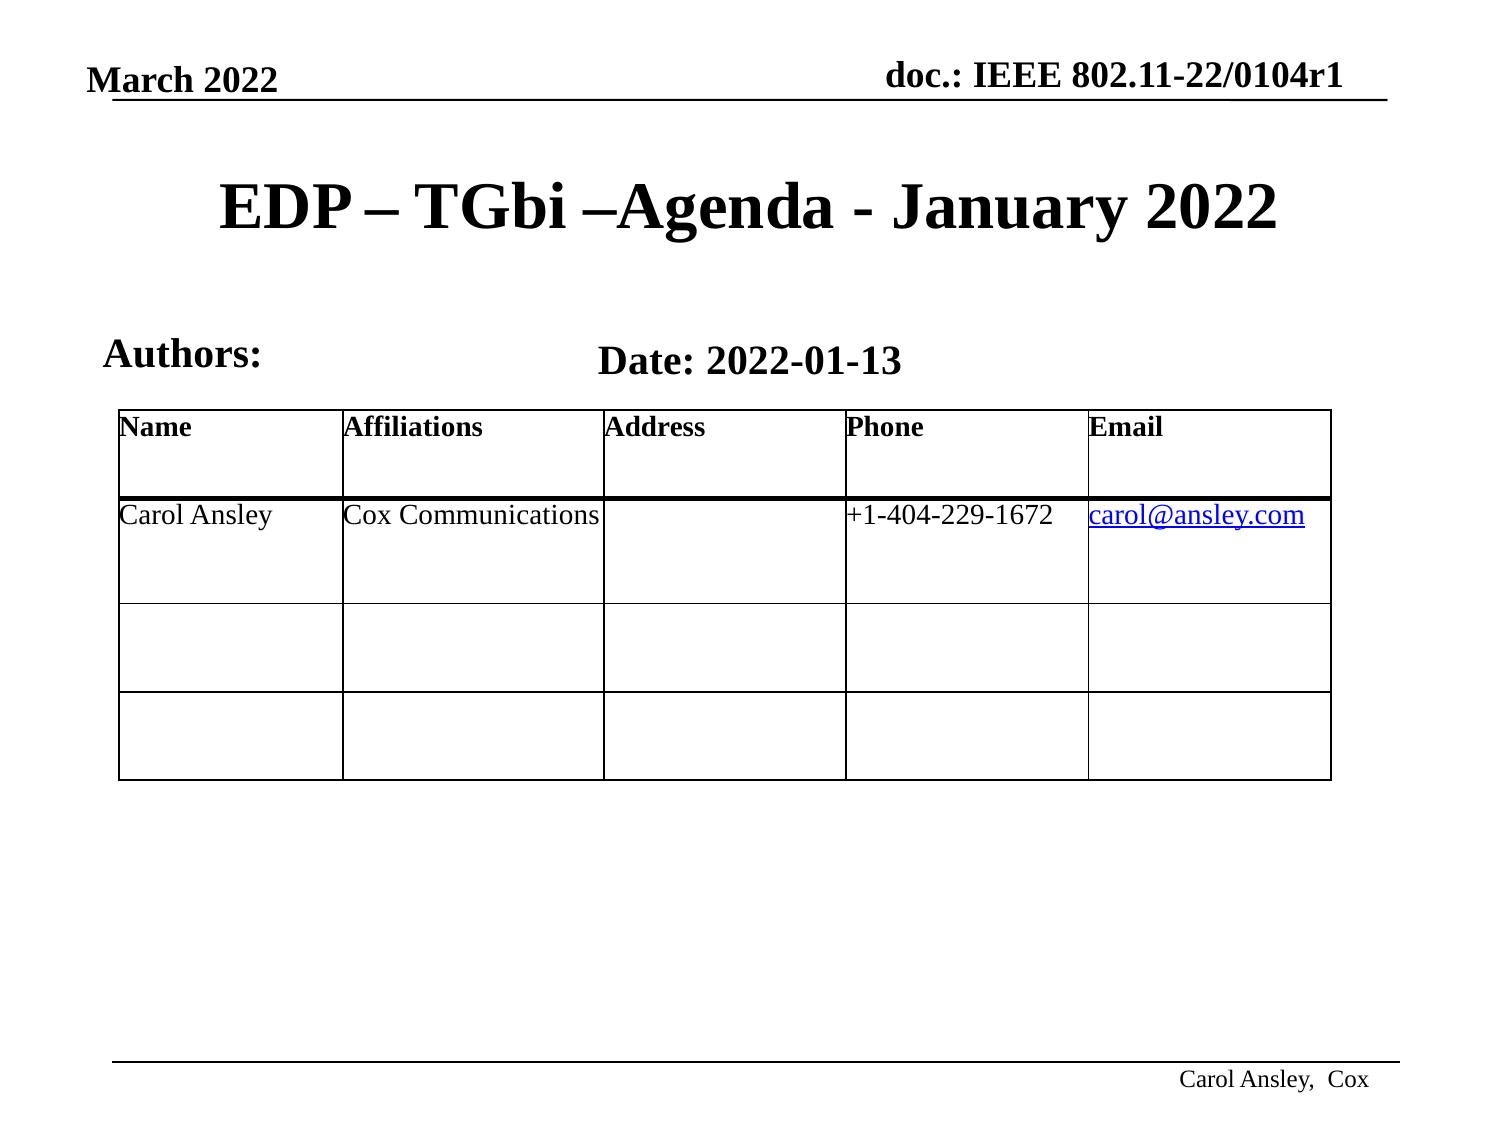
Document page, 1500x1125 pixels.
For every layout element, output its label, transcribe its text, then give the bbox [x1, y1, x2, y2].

table_header Affiliations [344, 411, 603, 496]
table_cell [120, 604, 342, 691]
table_cell [1089, 604, 1330, 691]
text_box Date: 2022-01-13 [112, 324, 1388, 391]
table_cell [344, 693, 603, 779]
table_header Name [120, 411, 342, 496]
table_header Email [1089, 411, 1330, 496]
table_cell [605, 693, 845, 779]
table_header Address [605, 411, 845, 496]
table_cell carol@ansley.com [1089, 501, 1330, 603]
text_box EDP – TGbi –Agenda - January 2022 [112, 153, 1388, 249]
table_cell +1-404-229-1672 [847, 501, 1088, 603]
table_cell [605, 604, 845, 691]
table_header Phone [847, 411, 1088, 496]
table_cell [847, 604, 1088, 691]
text_box Authors: [95, 318, 318, 384]
table_cell [344, 604, 603, 691]
table_cell Carol Ansley [120, 501, 342, 603]
table_cell Cox Communications [344, 501, 603, 603]
table_cell [847, 693, 1088, 779]
table_cell [1089, 693, 1330, 779]
table_cell [120, 693, 342, 779]
table_cell [605, 501, 845, 603]
